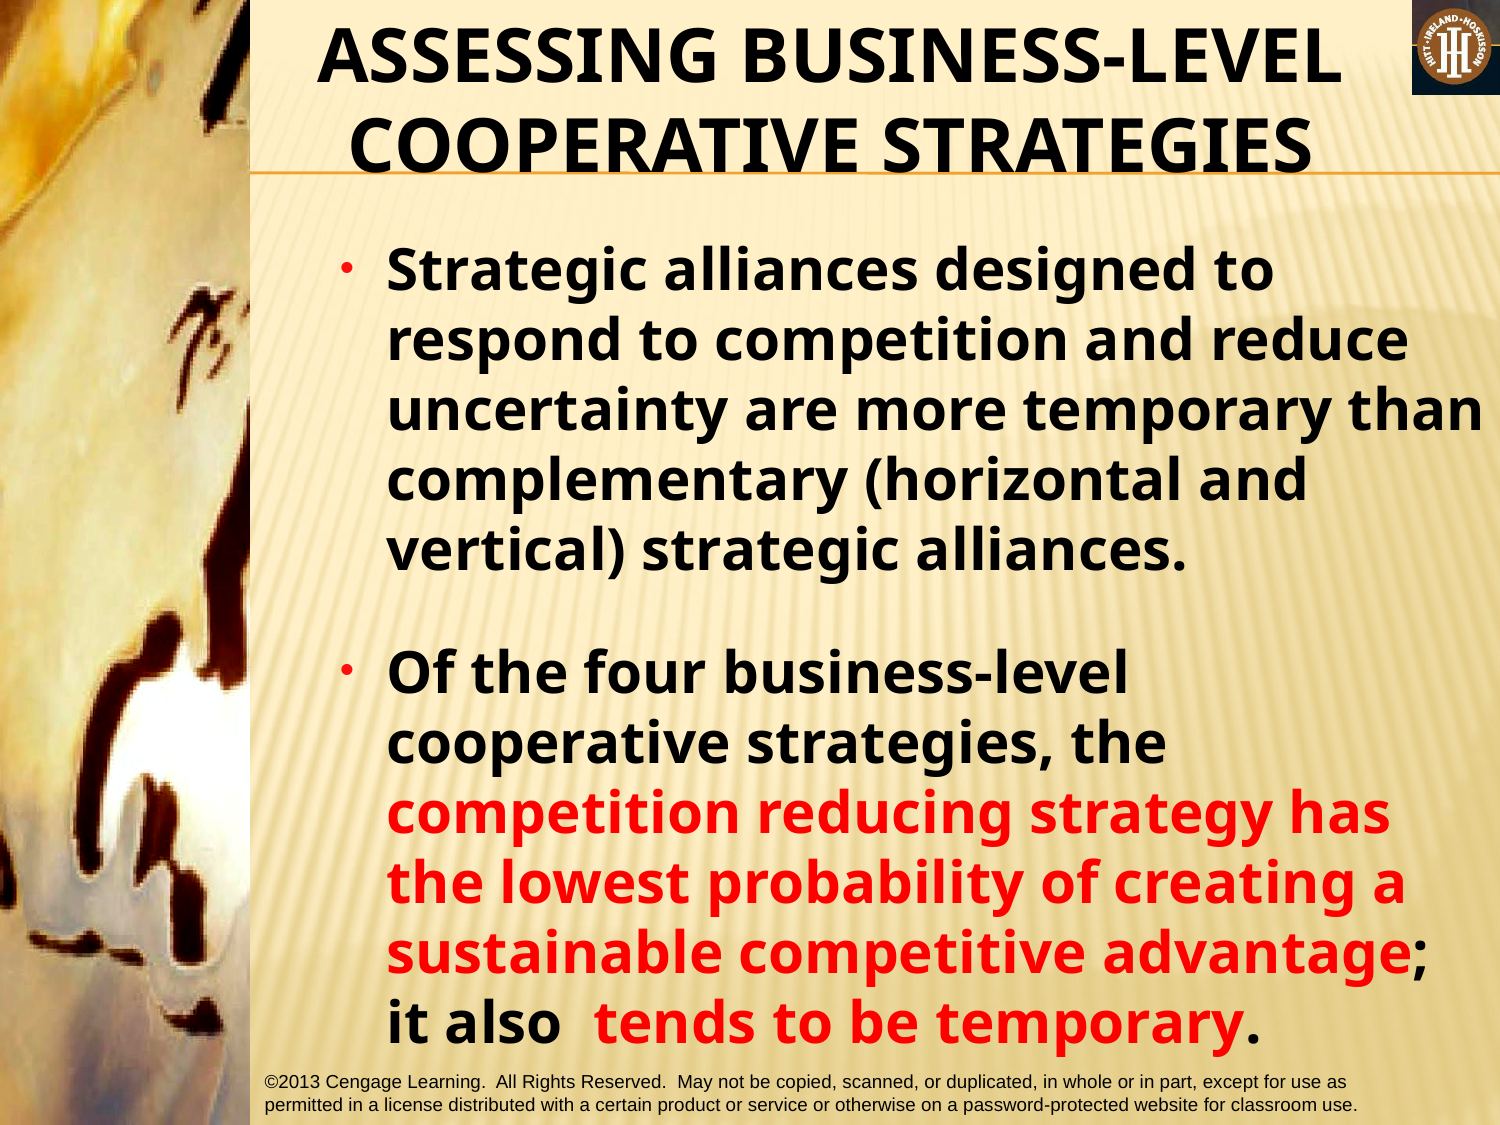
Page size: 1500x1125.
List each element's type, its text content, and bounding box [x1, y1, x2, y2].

text_box Strategic alliances designed to respond to competition and reduce uncertainty are more temporary than complementary (horizontal and vertical) strategic alliances. Of the four business-level cooperative strategies, the competition reducing strategy has the lowest probability of creating a sustainable competitive advantage; it also tends to be temporary. [249, 224, 1500, 1000]
picture [1413, 0, 1500, 95]
picture [0, 195, 250, 1125]
text_box [0, 0, 249, 195]
text_box ASSESSING BUSINESS-LEVEL COOPERATIVE STRATEGIES [249, 0, 1413, 195]
